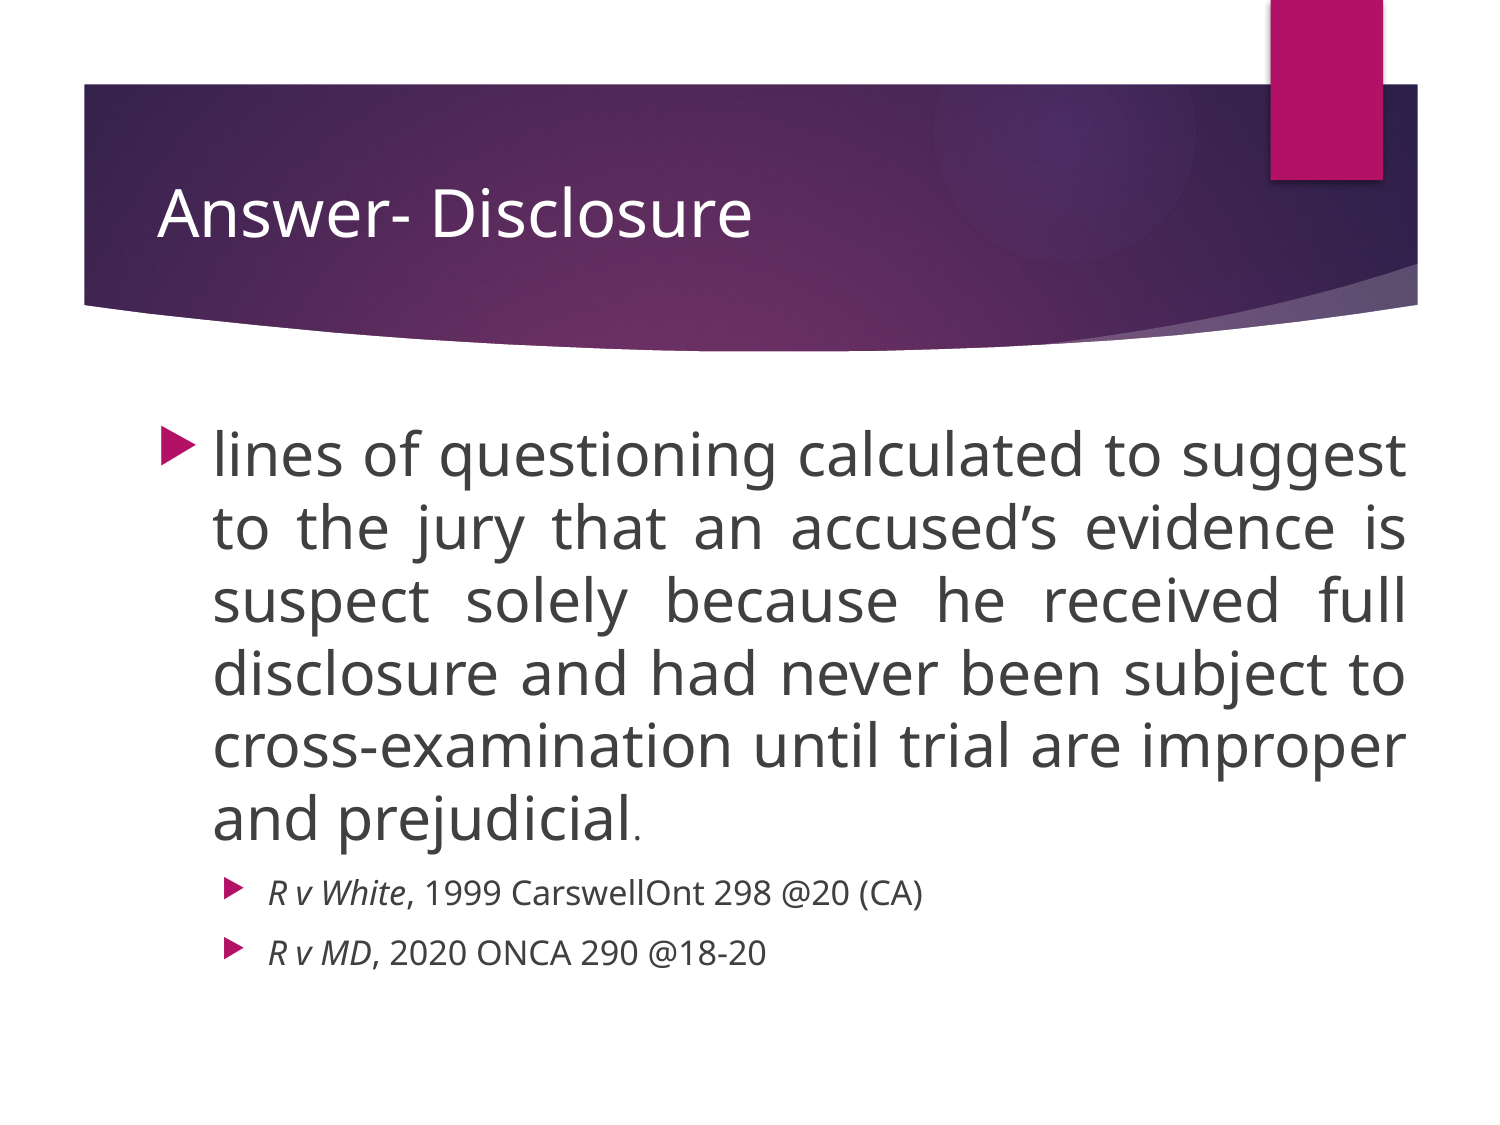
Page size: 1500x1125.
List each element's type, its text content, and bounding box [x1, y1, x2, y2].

list lines of questioning calculated to suggest to the jury that an accused’s evidence is suspect solely because he received full disclosure and had never been subject to cross-examination until trial are improper and prejudicial. R v White, 1999 CarswellOnt 298 @20 (CA) R v MD, 2020 ONCA 290 @18-20 [141, 408, 1424, 988]
title Answer- Disclosure [142, 152, 1183, 269]
